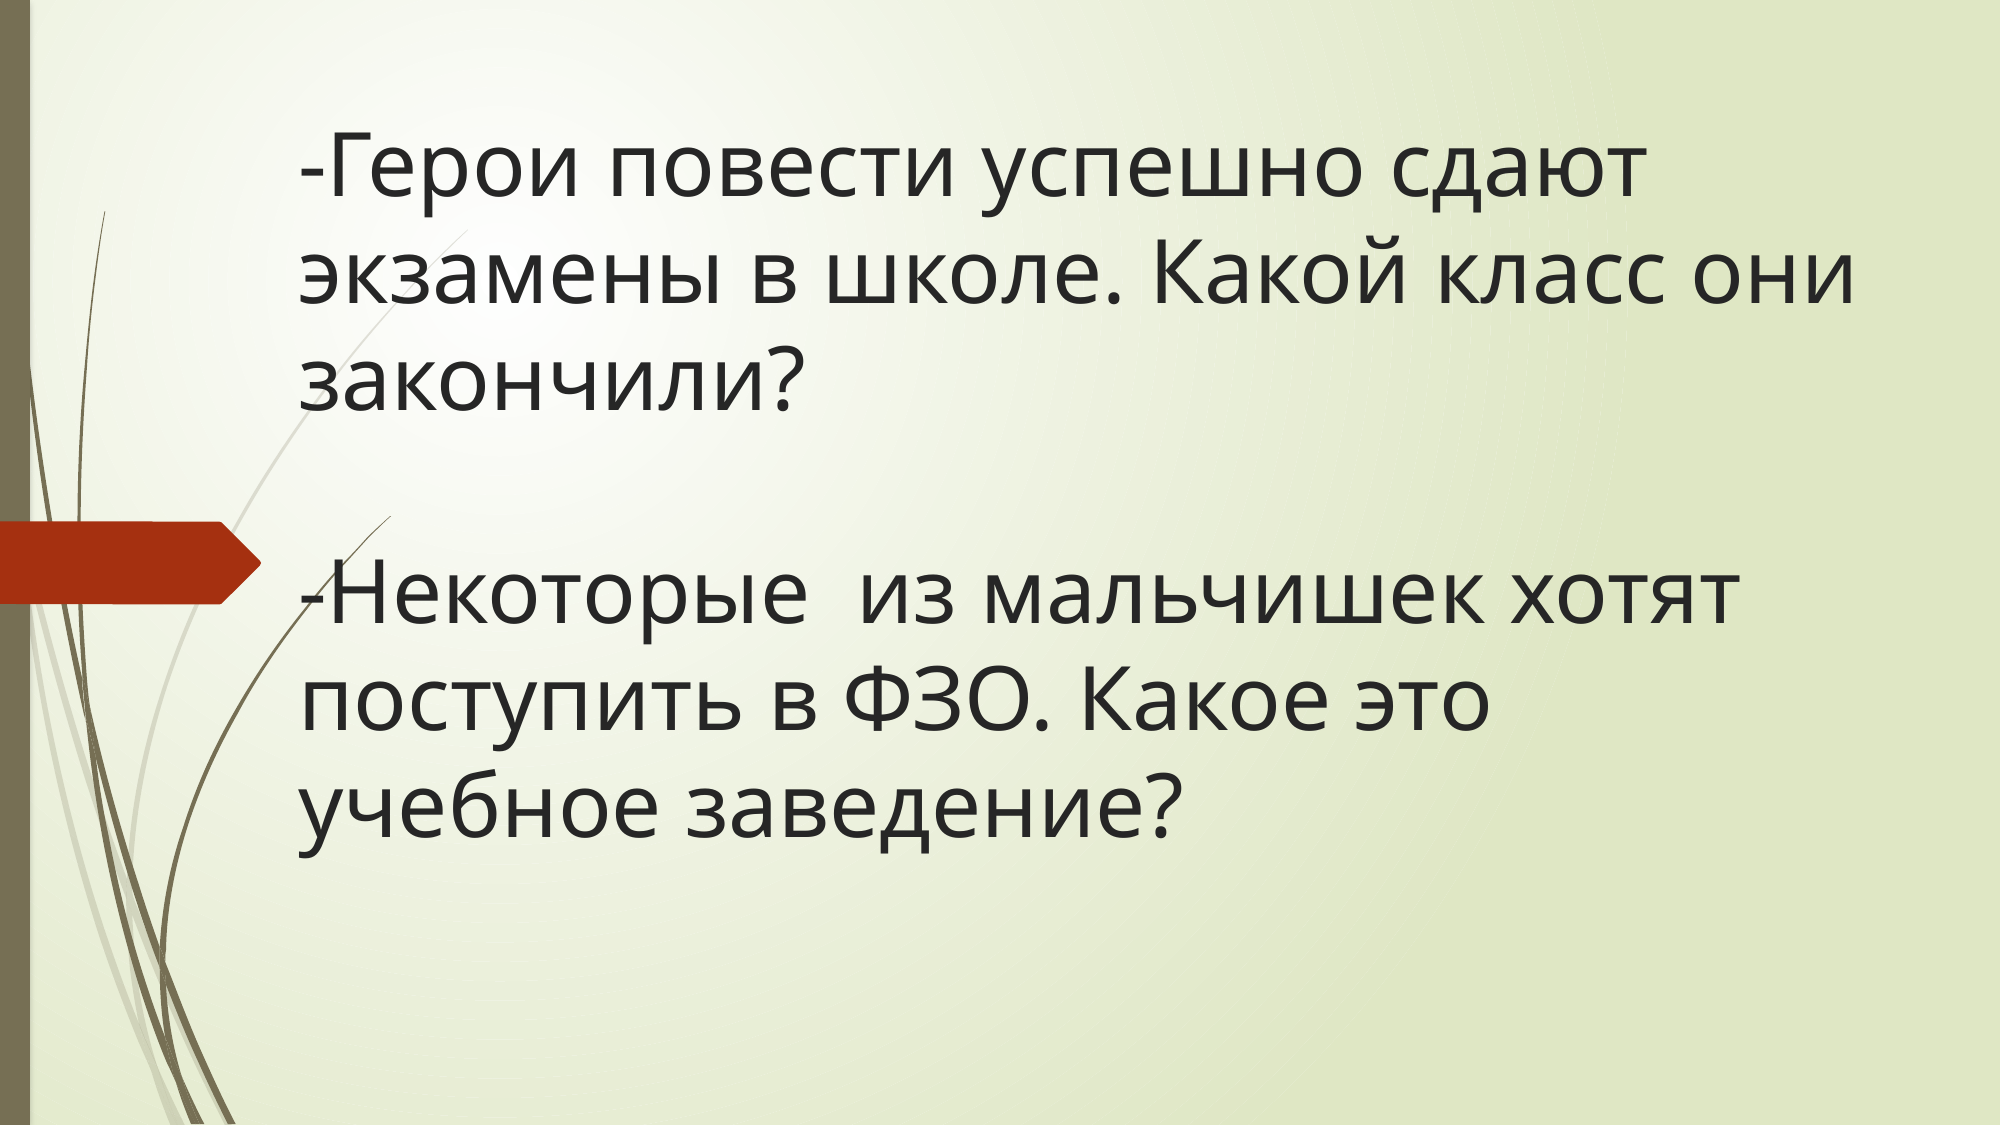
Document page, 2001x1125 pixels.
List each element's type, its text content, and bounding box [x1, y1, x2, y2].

title -Герои повести успешно сдают экзамены в школе. Какой класс они закончили? -Некоторые из мальчишек хотят поступить в ФЗО. Какое это учебное заведение? [283, 99, 1888, 970]
